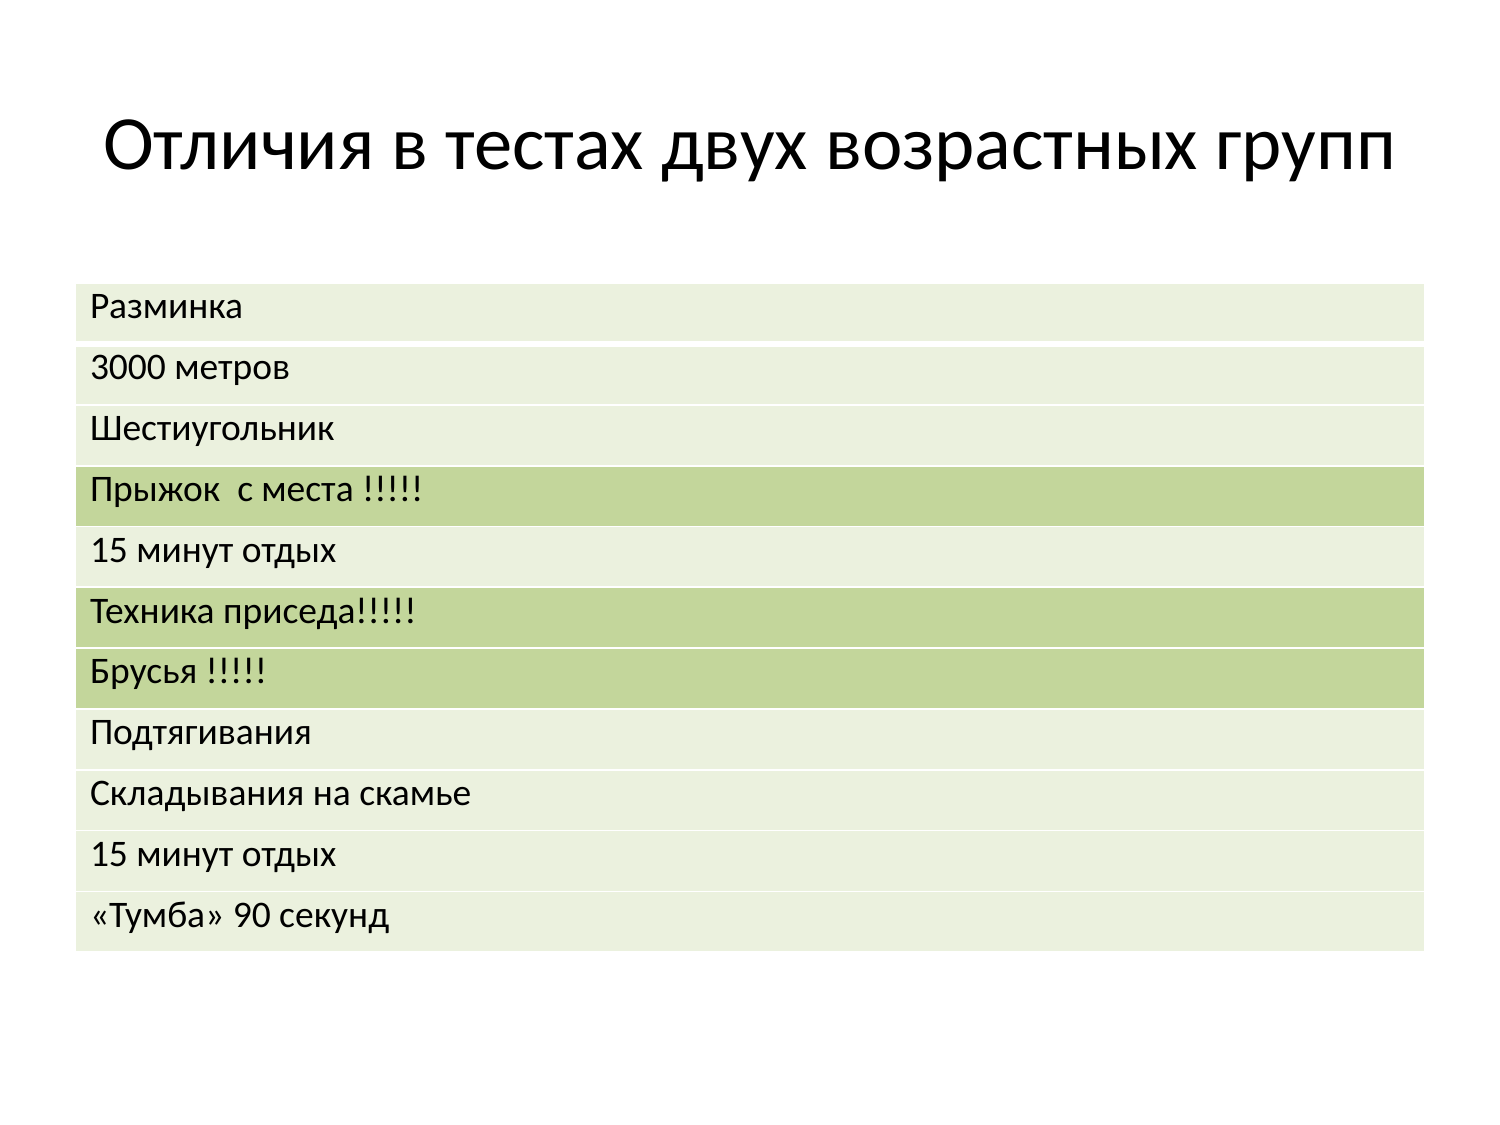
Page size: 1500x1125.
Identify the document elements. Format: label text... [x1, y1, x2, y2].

table_cell Техника приседа!!!!! [76, 588, 1424, 647]
table_cell Подтягивания [76, 710, 1424, 769]
table_cell «Тумба» 90 секунд [76, 892, 1424, 951]
table_cell 15 минут отдых [76, 831, 1424, 891]
table_cell Шестиугольник [76, 406, 1424, 465]
table_cell 3000 метров [76, 347, 1424, 404]
table_cell 15 минут отдых [76, 527, 1424, 586]
table_header Разминка [76, 284, 1424, 341]
table_cell Прыжок с места !!!!! [76, 467, 1424, 526]
table_cell Брусья !!!!! [76, 649, 1424, 708]
title Отличия в тестах двух возрастных групп [75, 45, 1425, 233]
table_cell Складывания на скамье [76, 771, 1424, 830]
